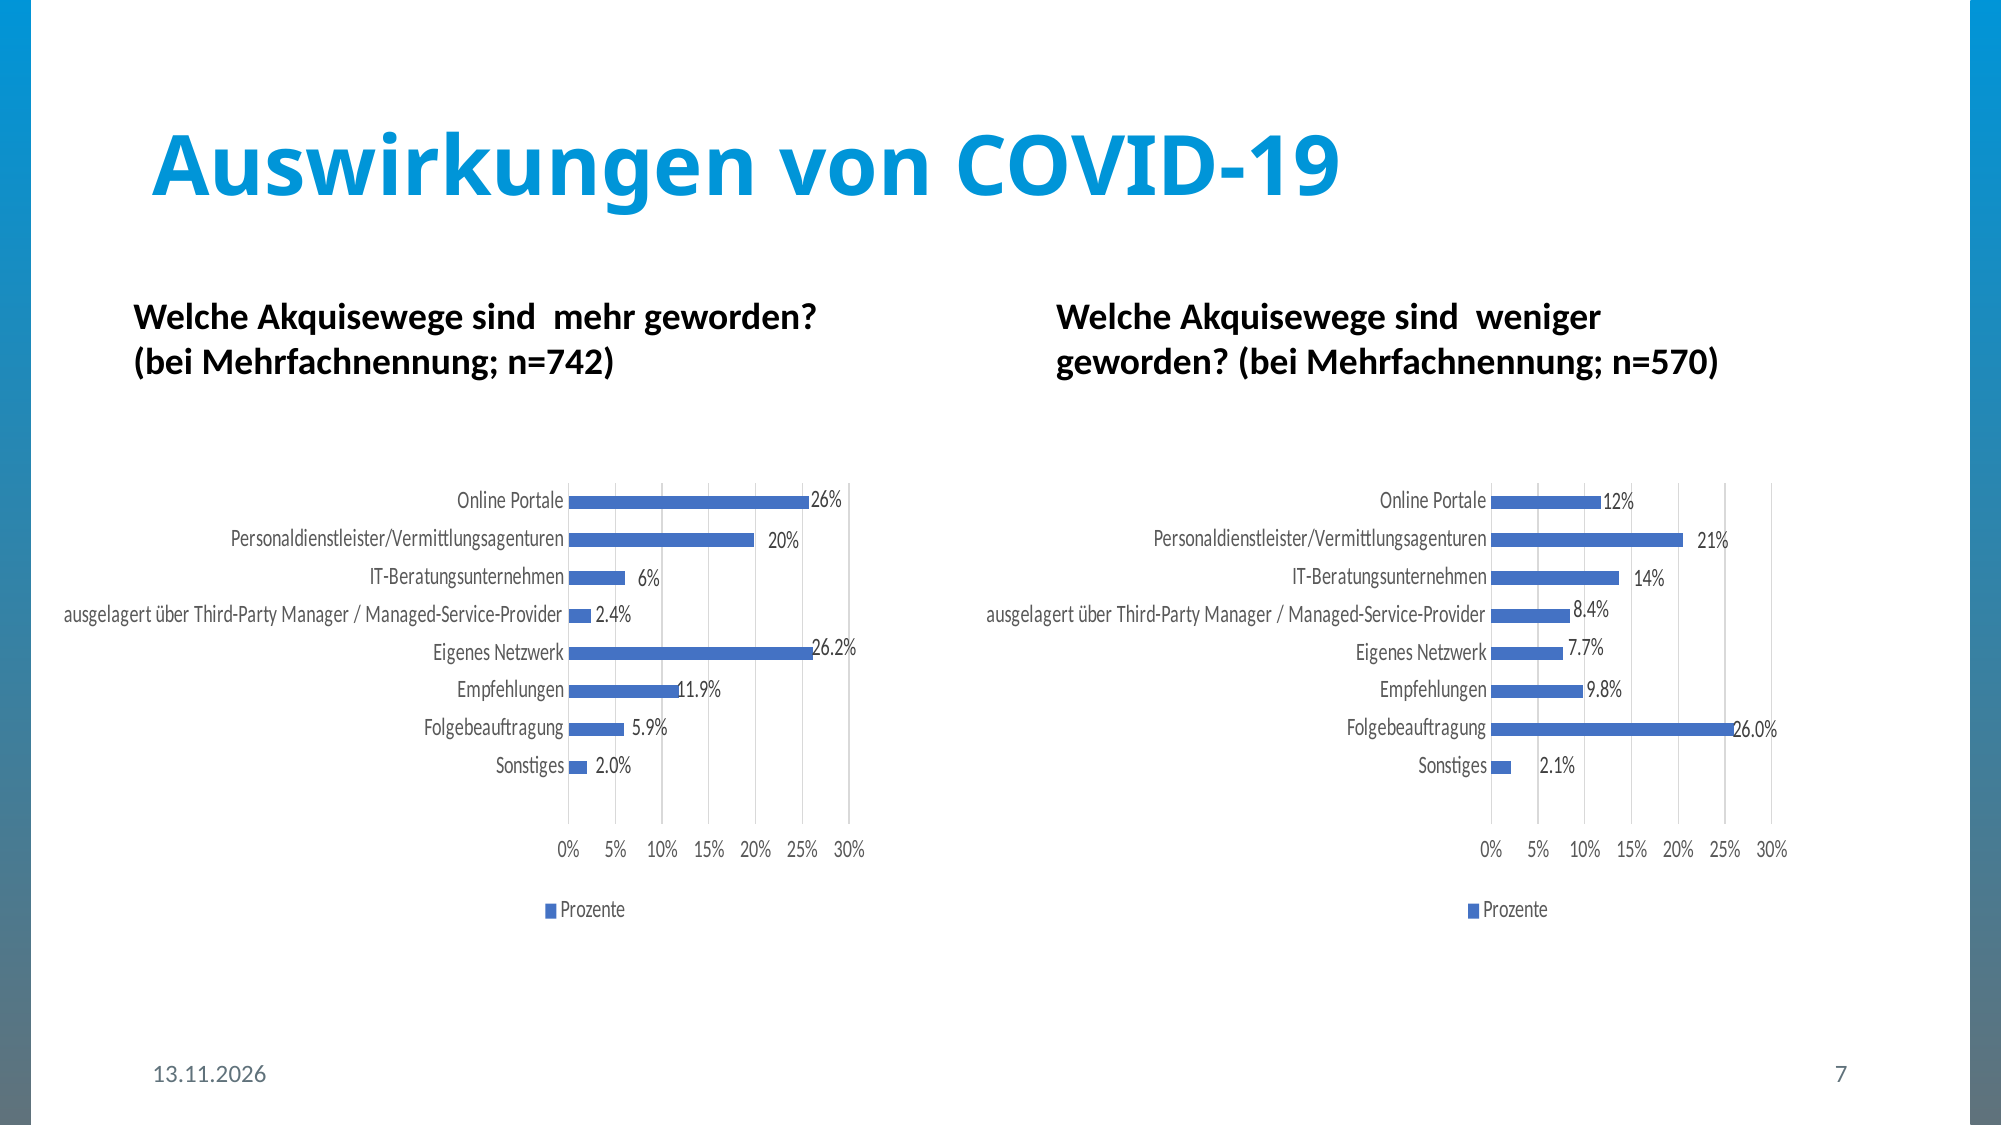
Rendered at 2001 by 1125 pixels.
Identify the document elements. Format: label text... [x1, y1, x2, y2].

chart [986, 439, 1808, 930]
slide_number 7 [1412, 1042, 1863, 1103]
title Auswirkungen von COVID-19 [137, 59, 1863, 278]
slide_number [137, 1042, 588, 1103]
text_box Welche Akquisewege sind weniger geworden? (bei Mehrfachnennung; n=570) [1041, 284, 1784, 389]
chart [63, 439, 885, 930]
text_box Welche Akquisewege sind mehr geworden? (bei Mehrfachnennung; n=742) [118, 284, 861, 389]
